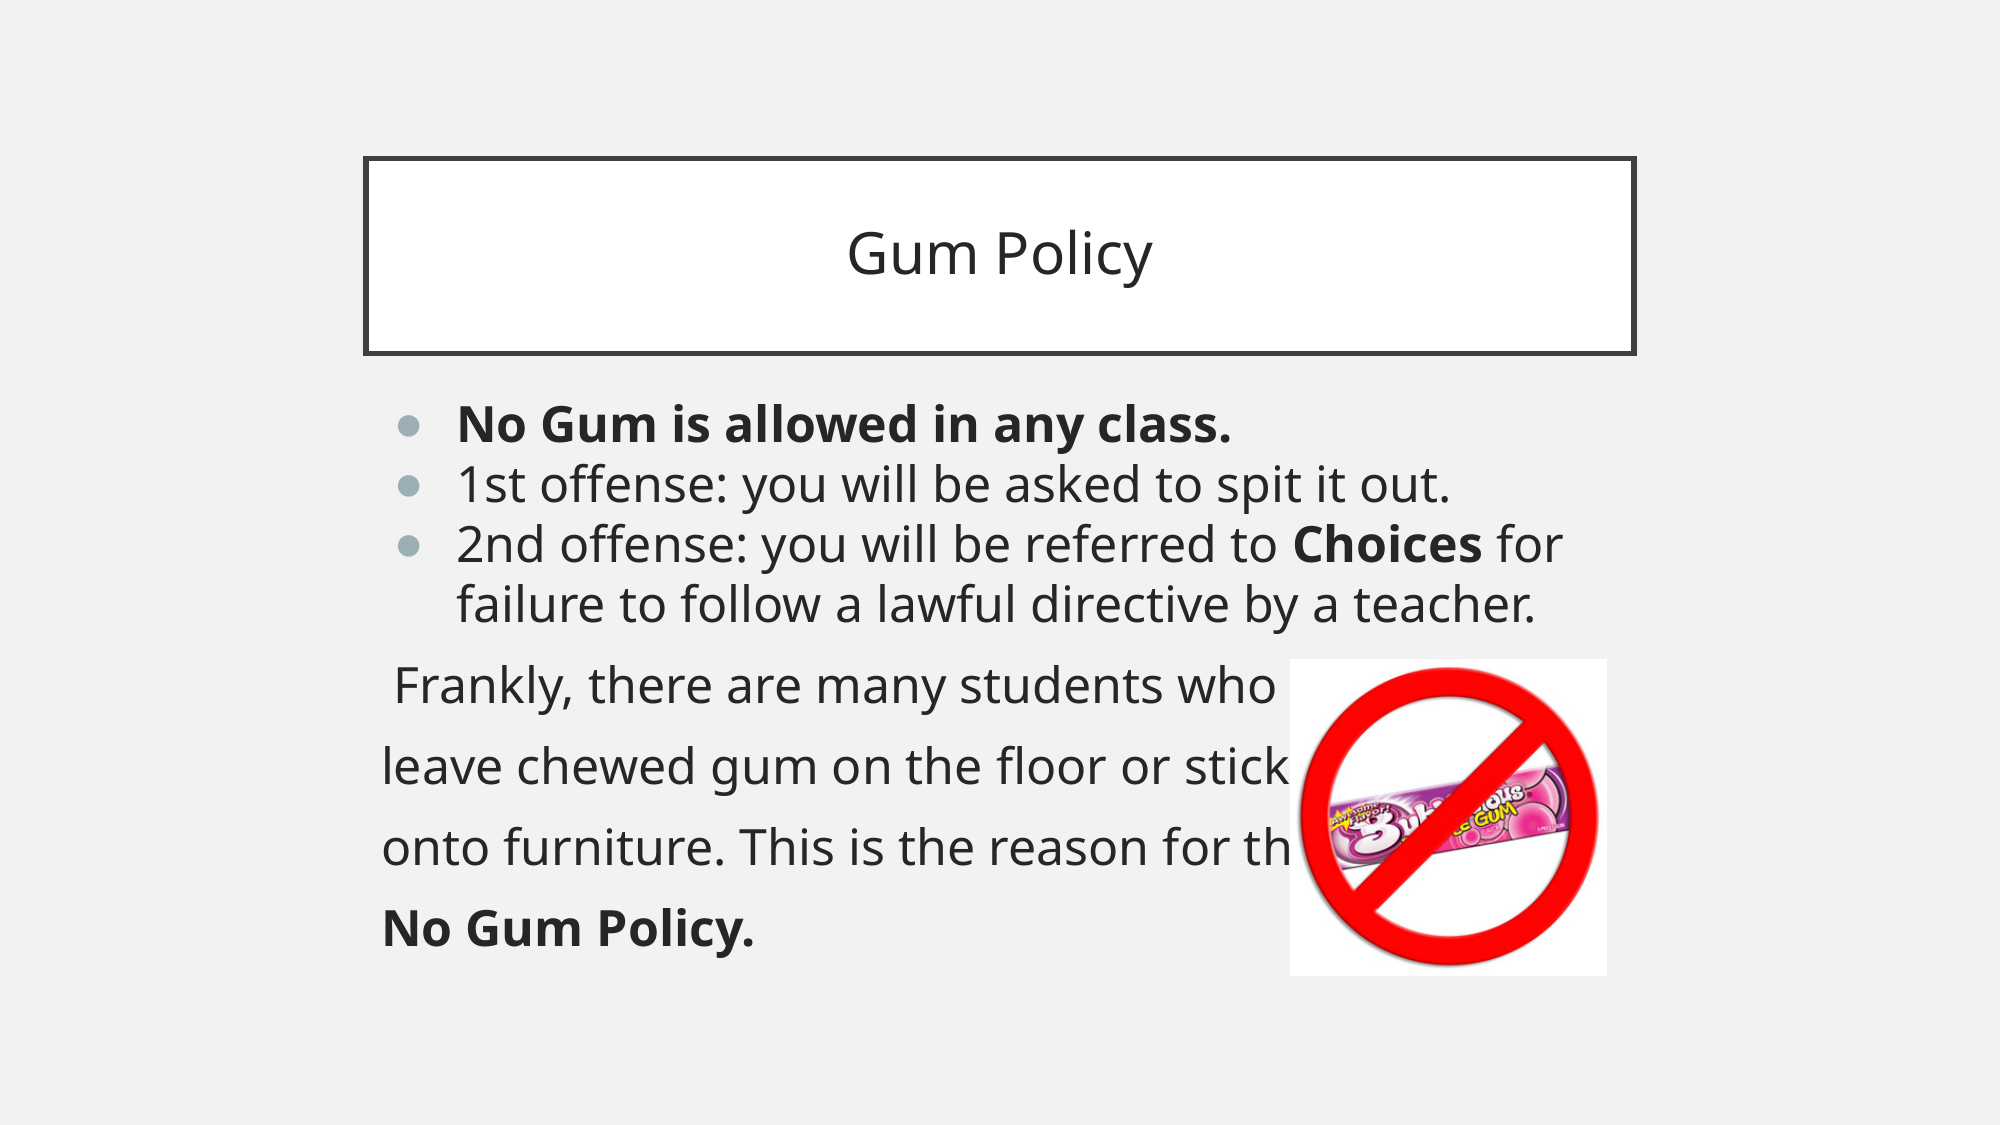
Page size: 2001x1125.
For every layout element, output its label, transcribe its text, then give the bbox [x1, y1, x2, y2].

picture [1289, 659, 1607, 976]
list No Gum is allowed in any class. 1st offense: you will be asked to spit it out. 2nd offense: you will be referred to Choices for failure to follow a lawful directive by a teacher. Frankly, there are many students who leave chewed gum on the floor or stick it onto furniture. This is the reason for the No Gum Policy. [366, 385, 1634, 993]
title Gum Policy [363, 156, 1637, 356]
